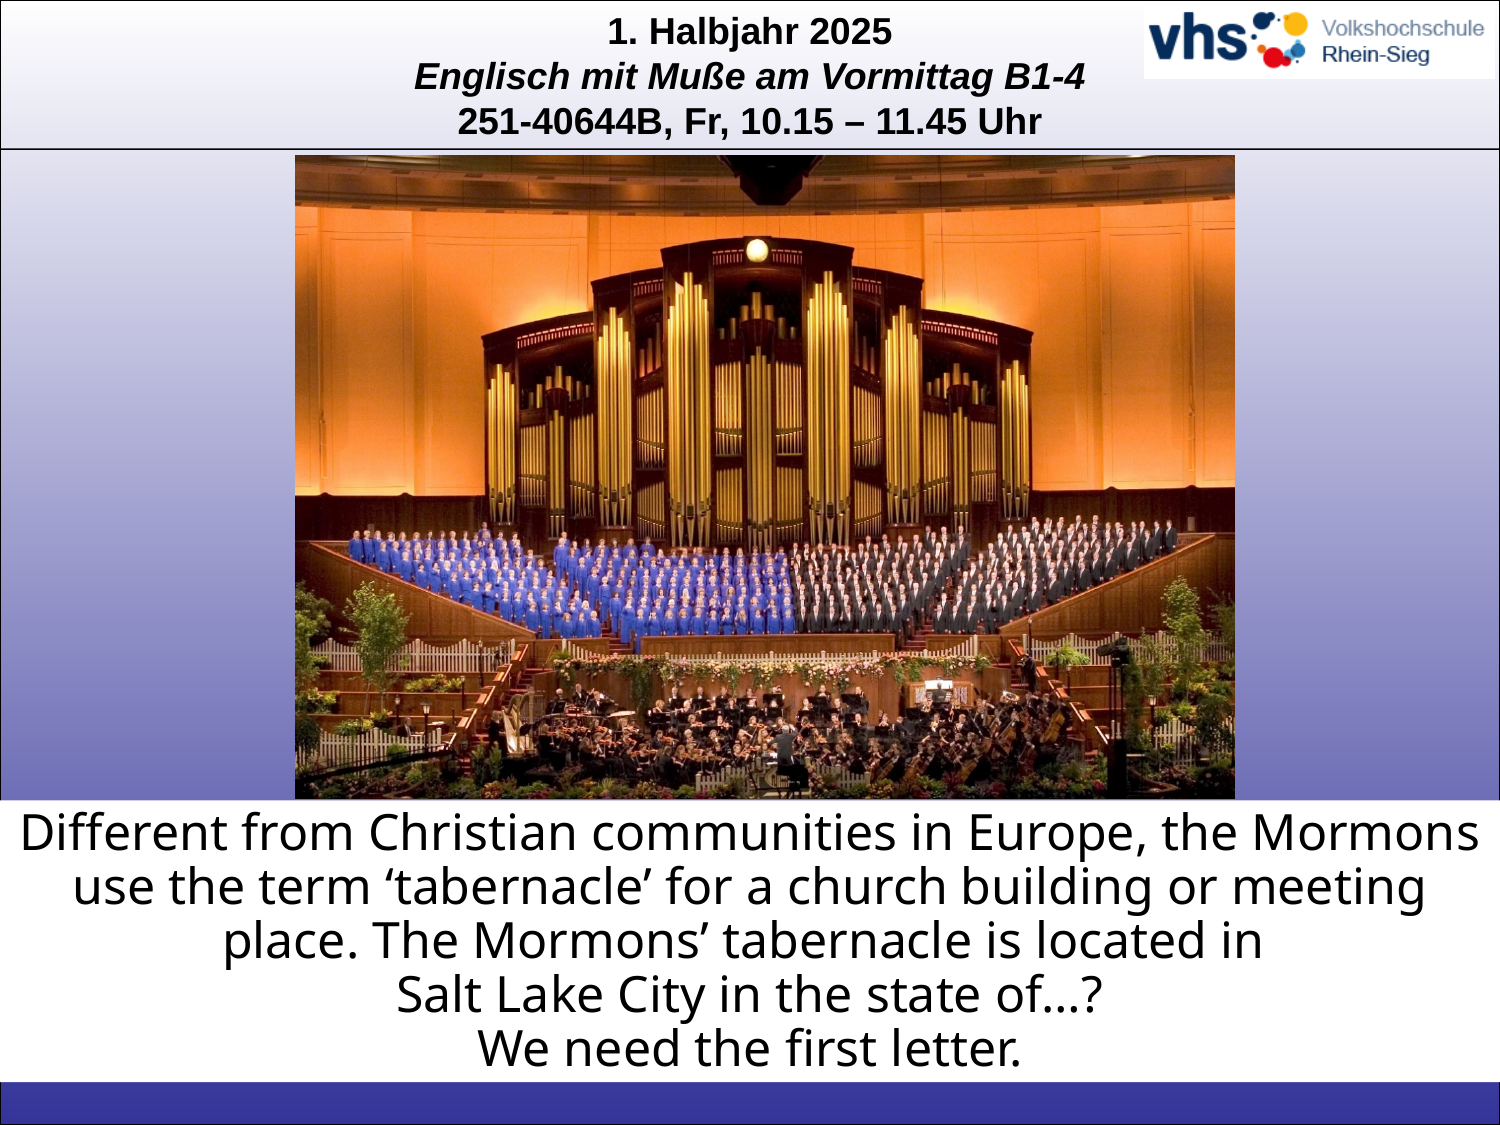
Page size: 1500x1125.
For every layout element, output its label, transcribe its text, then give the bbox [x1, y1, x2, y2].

picture [1144, 7, 1495, 79]
picture [295, 155, 1235, 799]
text_box Different from Christian communities in Europe, the Mormons use the term ‘tabernacle’ for a church building or meeting place. The Mormons’ tabernacle is located in Salt Lake City in the state of…? We need the first letter. [0, 800, 1500, 1083]
